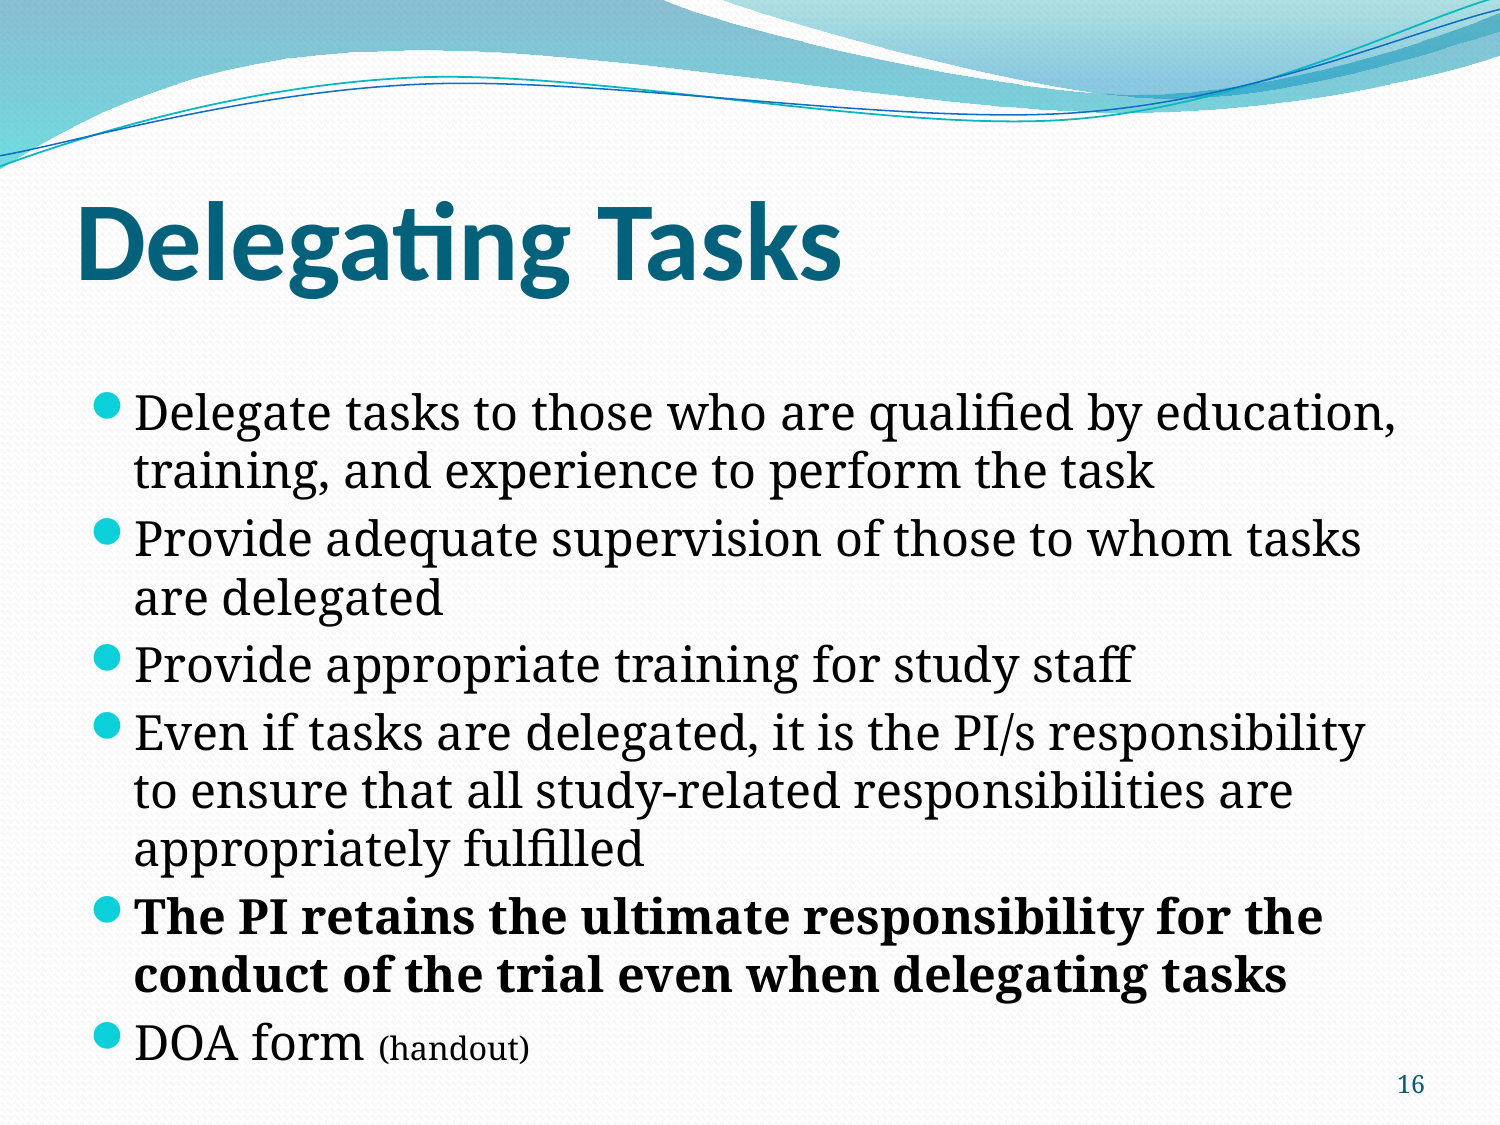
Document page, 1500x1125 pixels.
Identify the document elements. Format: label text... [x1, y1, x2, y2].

slide_number 16 [1299, 1042, 1425, 1103]
title Delegating Tasks [75, 115, 1425, 303]
list Delegate tasks to those who are qualified by education, training, and experience to perform the task Provide adequate supervision of those to whom tasks are delegated Provide appropriate training for study staff Even if tasks are delegated, it is the PI/s responsibility to ensure that all study-related responsibilities are appropriately fulfilled The PI retains the ultimate responsibility for the conduct of the trial even when delegating tasks DOA form (handout) [75, 375, 1425, 1088]
